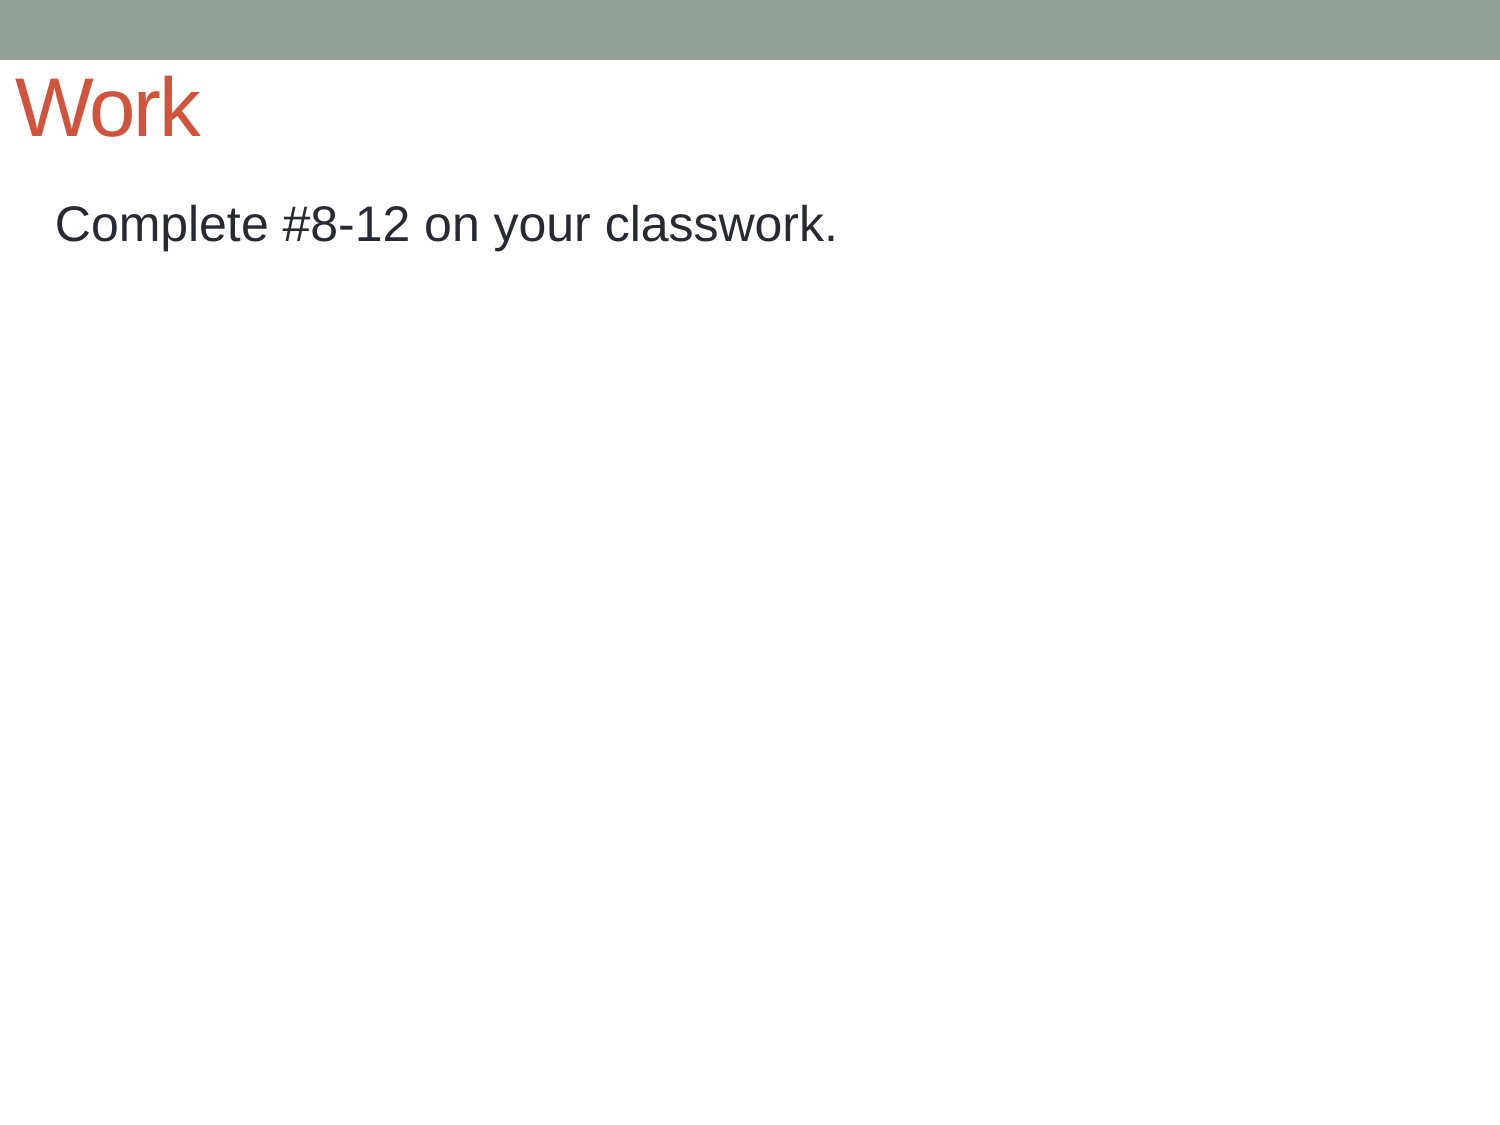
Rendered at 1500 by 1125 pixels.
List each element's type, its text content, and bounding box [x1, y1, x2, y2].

title Work [0, 21, 1350, 184]
list Complete #8-12 on your classwork. [39, 183, 1455, 275]
